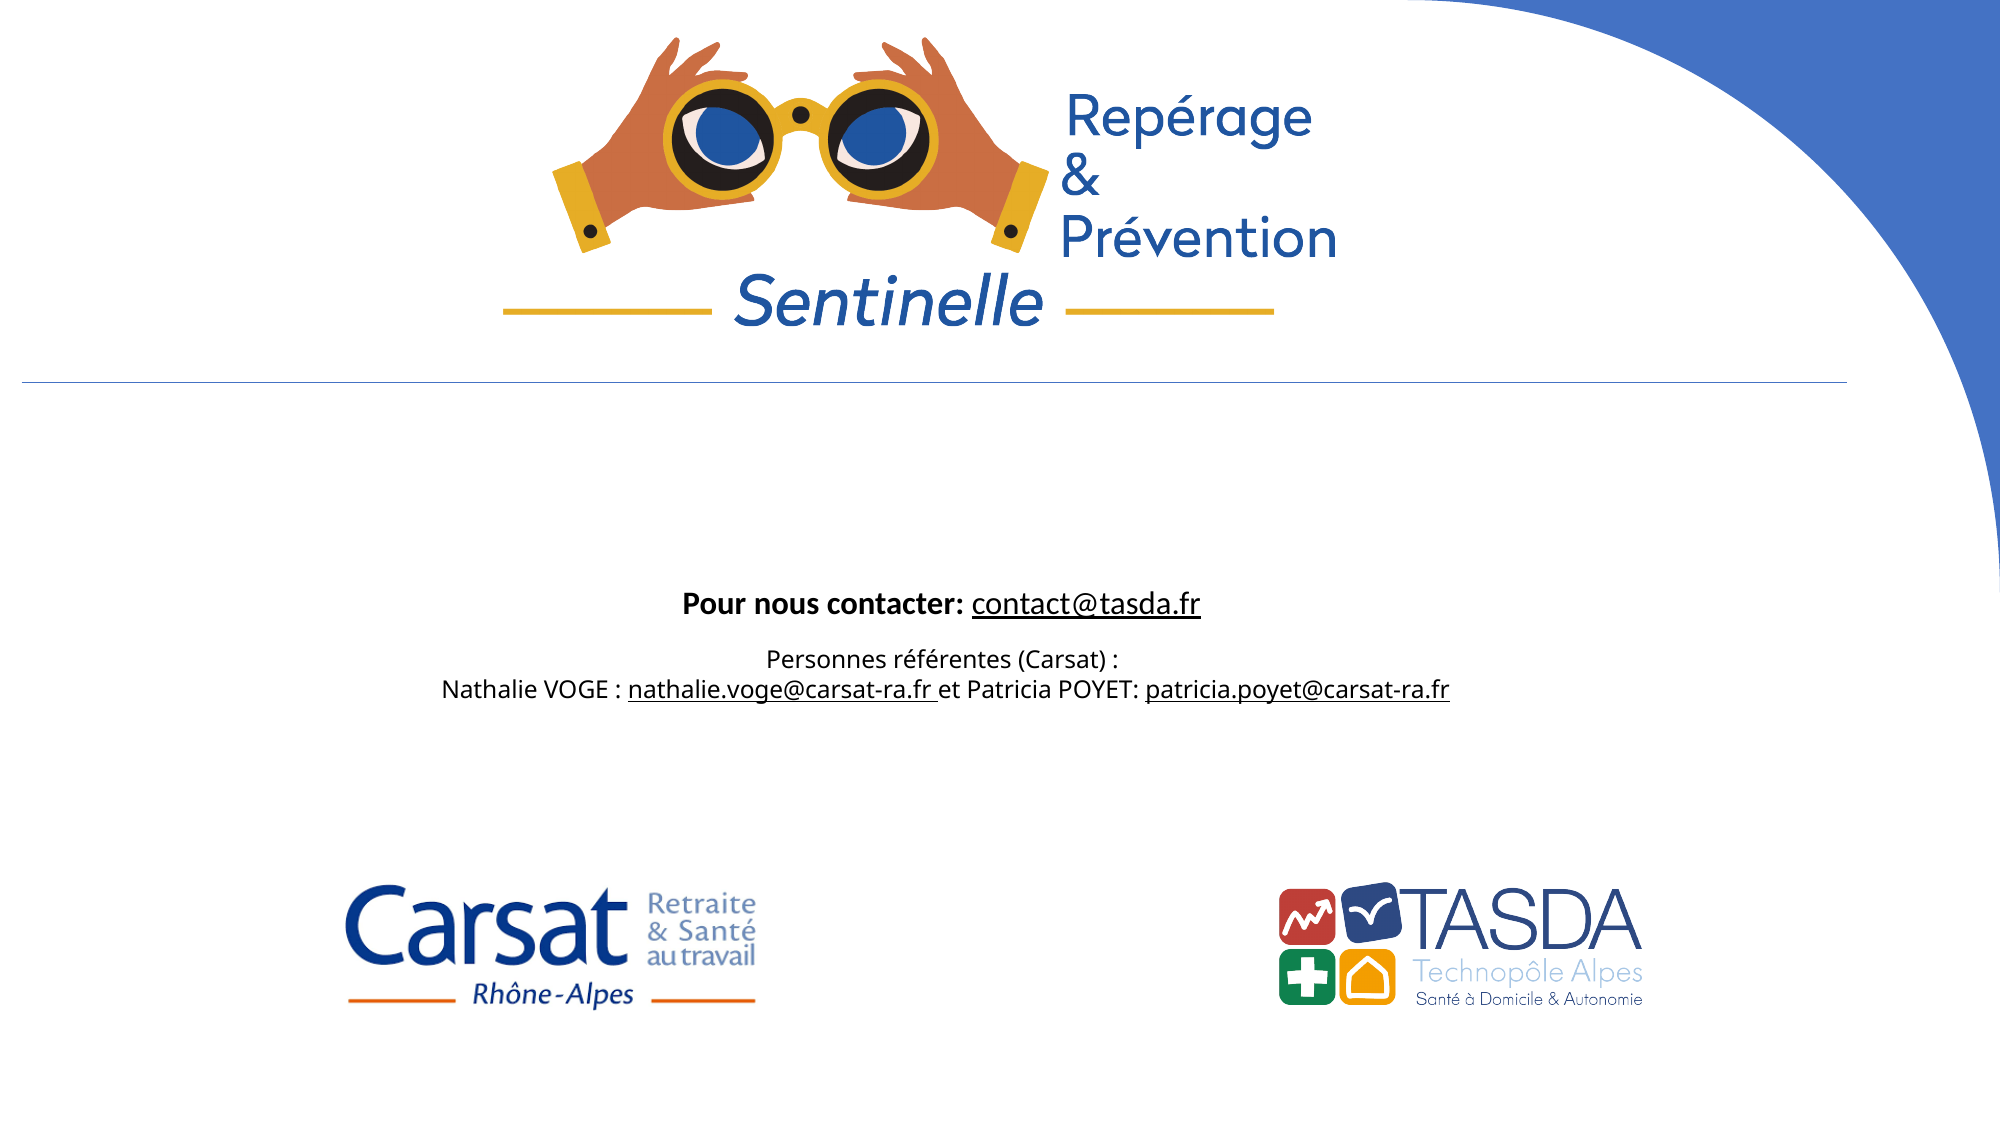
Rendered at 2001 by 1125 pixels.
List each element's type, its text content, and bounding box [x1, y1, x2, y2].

picture [1270, 879, 1651, 1008]
title Pour nous contacter: contact@tasda.fr Personnes référentes (Carsat) : Nathalie VOGE : nathalie.voge@carsat-ra.fr et Patricia POYET: patricia.poyet@carsat-ra.fr [37, 577, 1854, 713]
picture [343, 881, 760, 1013]
picture [503, 37, 1338, 346]
